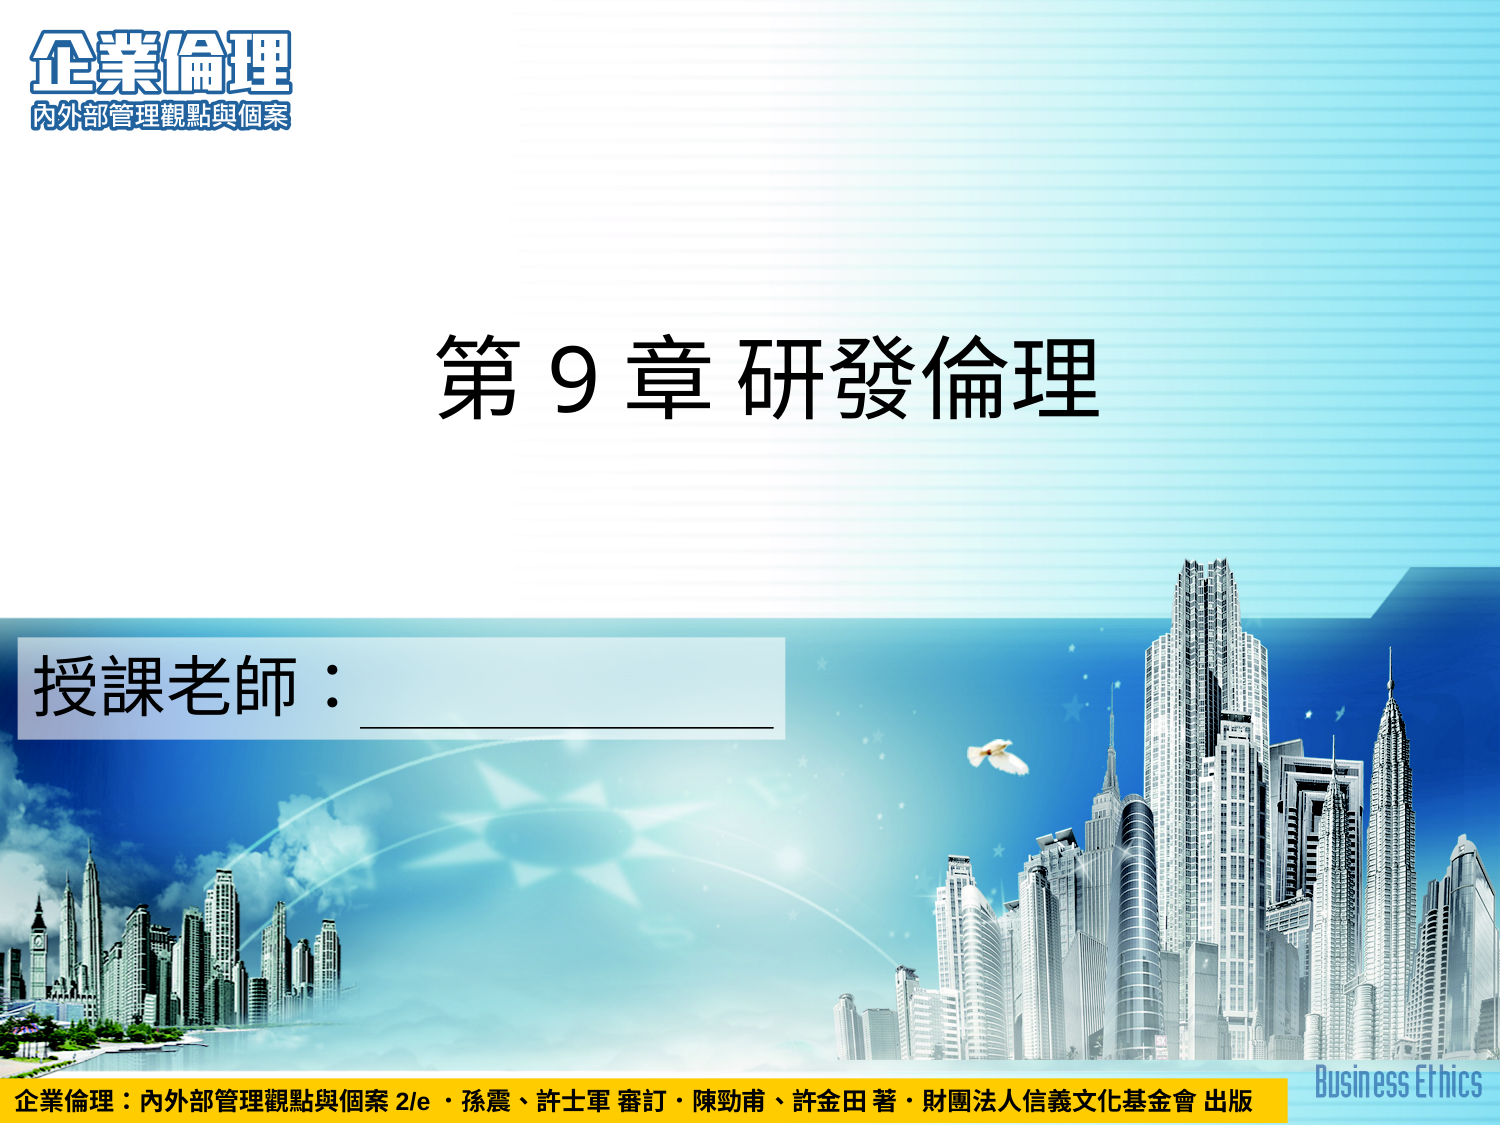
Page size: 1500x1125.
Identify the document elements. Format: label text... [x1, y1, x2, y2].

subtitle 授課老師： [17, 637, 786, 740]
text_box 第9章 研發倫理 [112, 160, 1424, 591]
picture [0, 0, 1500, 1125]
